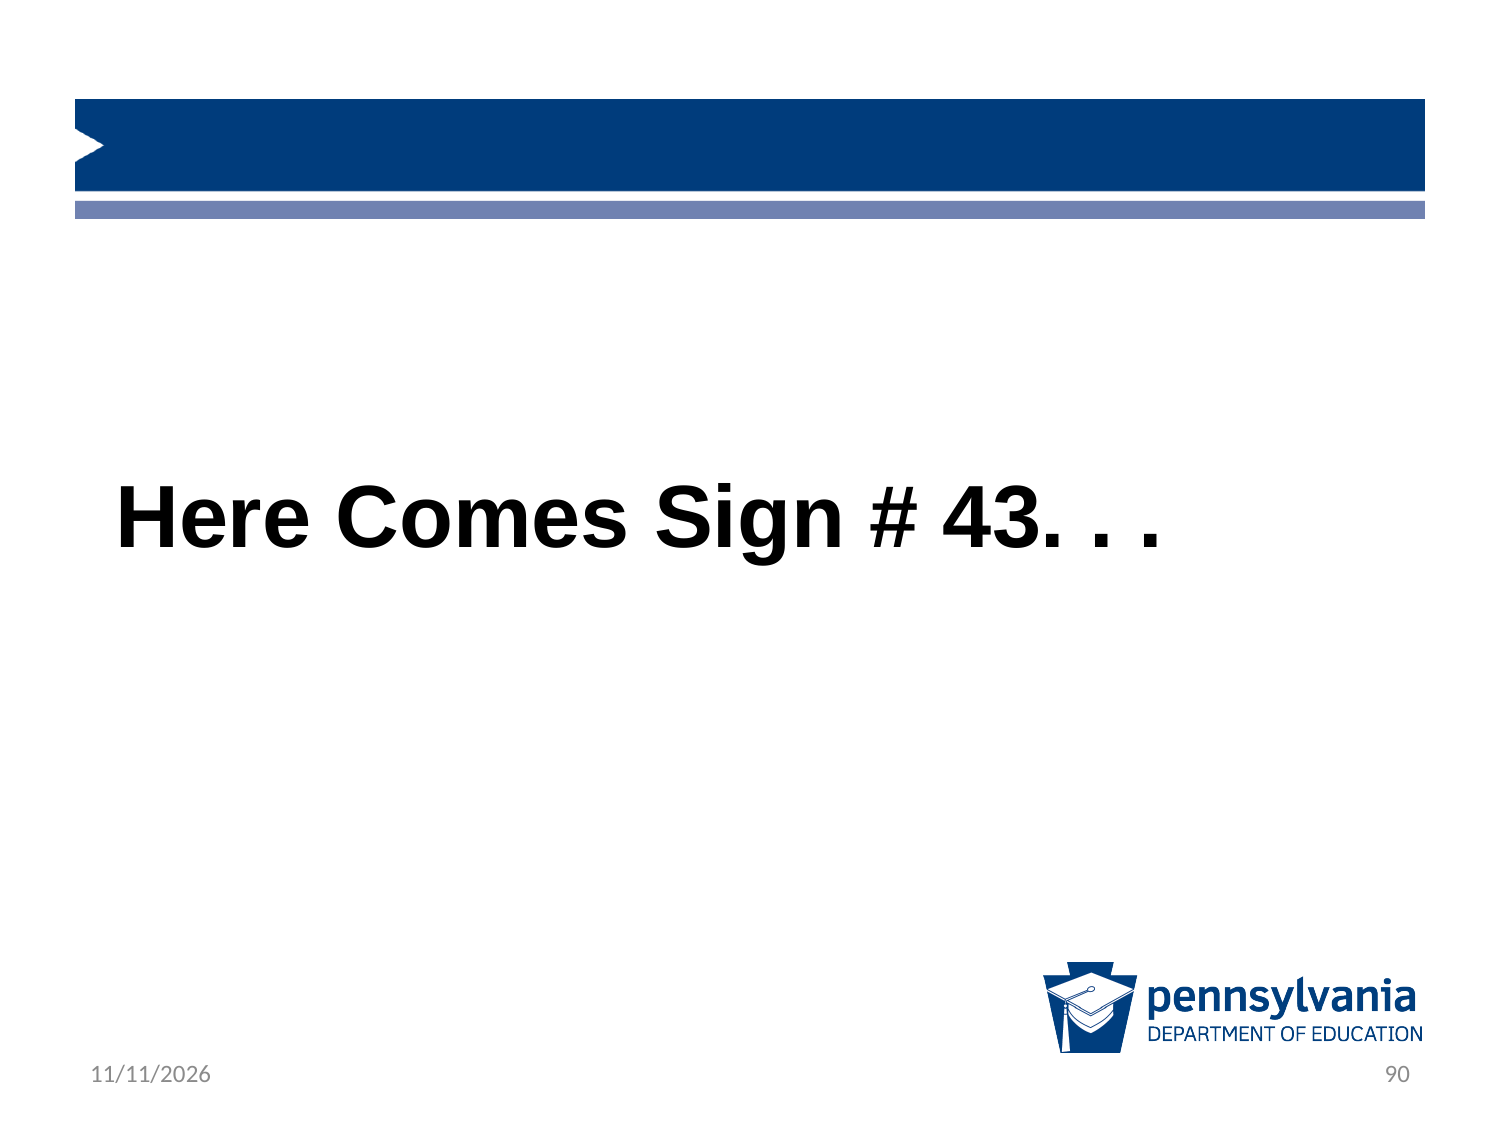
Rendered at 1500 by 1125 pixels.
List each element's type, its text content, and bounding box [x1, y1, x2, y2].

picture [75, 99, 1425, 219]
text_box Here Comes Sign # 43. . . [74, 450, 1425, 638]
slide_number 90 [1074, 1042, 1425, 1103]
picture [1043, 962, 1422, 1053]
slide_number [75, 1042, 425, 1103]
